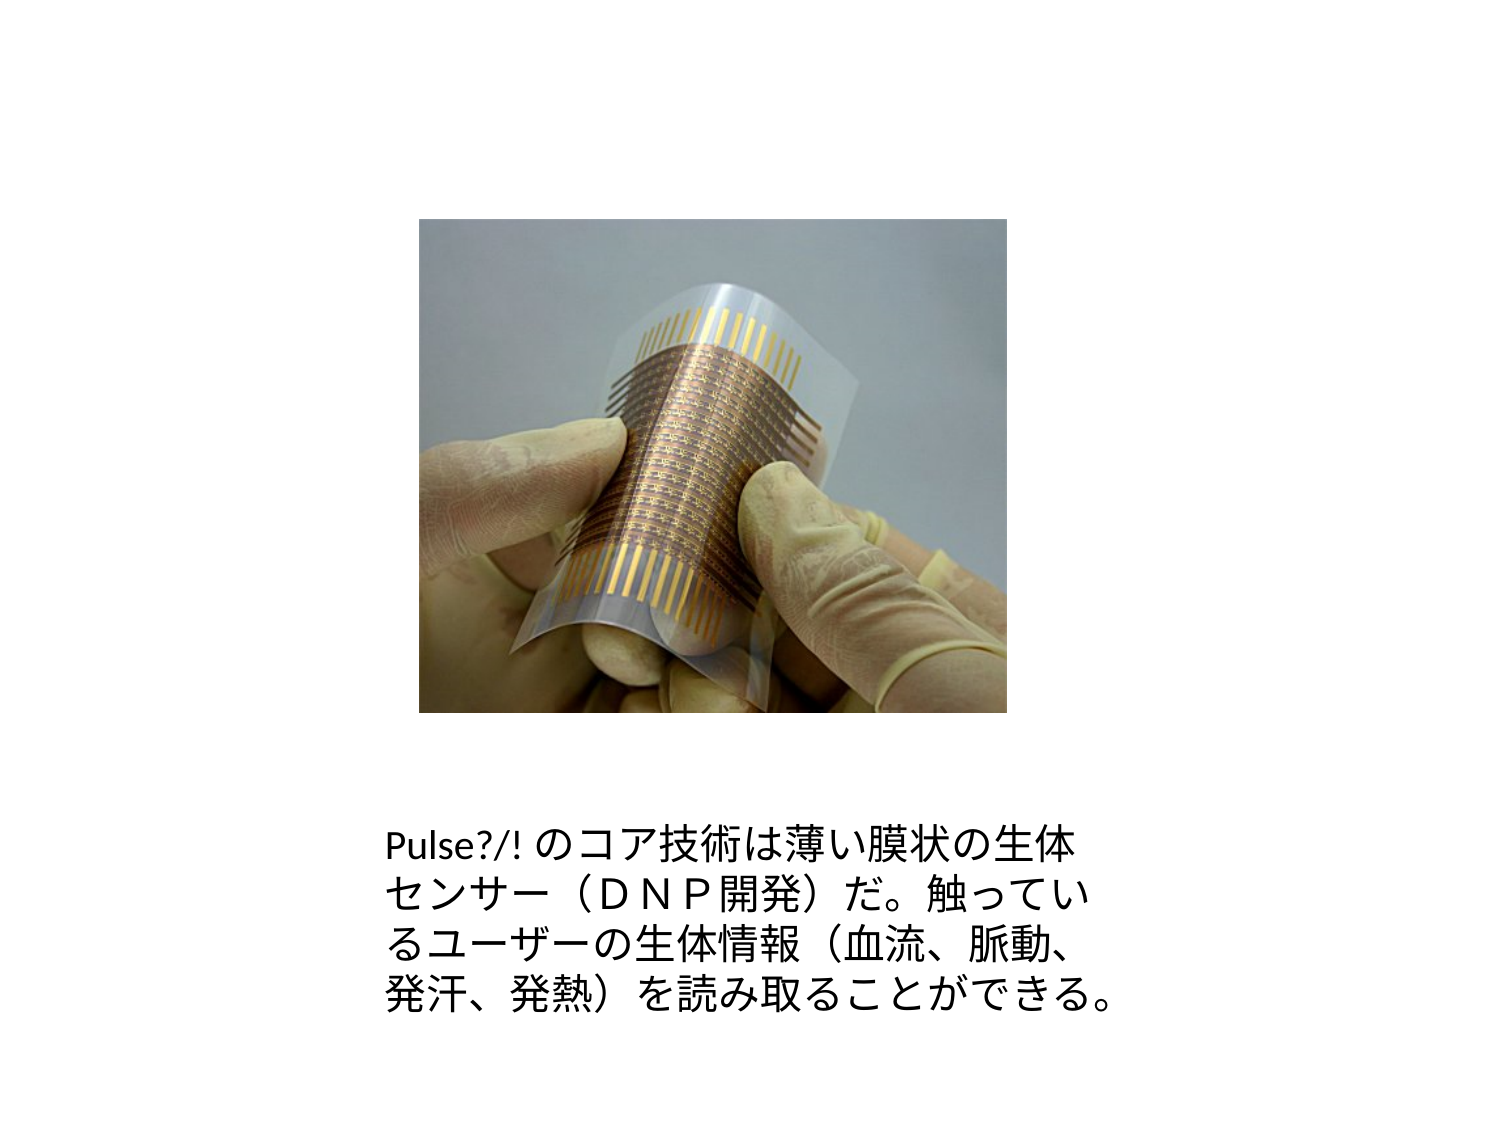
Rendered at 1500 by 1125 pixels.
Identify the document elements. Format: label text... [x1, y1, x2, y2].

text_box Pulse?/!のコア技術は薄い膜状の生体センサー（ＤＮＰ開発）だ。触っているユーザーの生体情報（血流、脈動、発汗、発熱）を読み取ることができる。 [369, 810, 1120, 1026]
picture [418, 219, 1007, 713]
